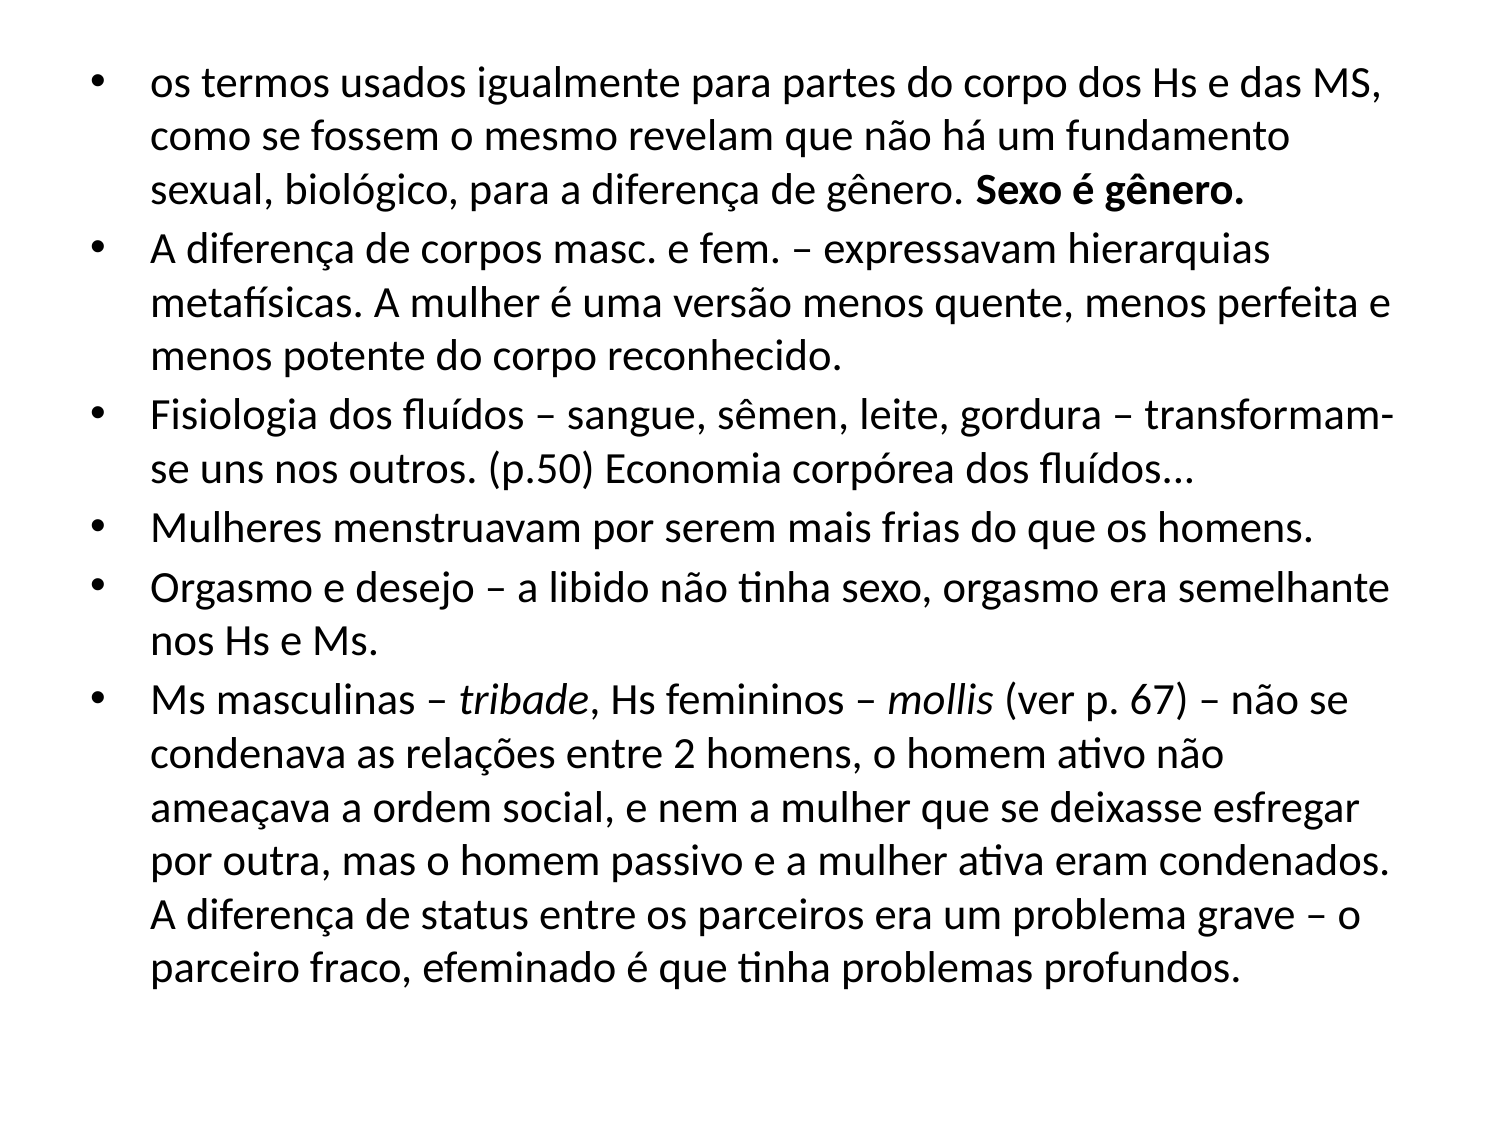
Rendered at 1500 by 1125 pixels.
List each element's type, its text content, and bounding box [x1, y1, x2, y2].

list os termos usados igualmente para partes do corpo dos Hs e das MS, como se fossem o mesmo revelam que não há um fundamento sexual, biológico, para a diferença de gênero. Sexo é gênero. A diferença de corpos masc. e fem. – expressavam hierarquias metafísicas. A mulher é uma versão menos quente, menos perfeita e menos potente do corpo reconhecido. Fisiologia dos fluídos – sangue, sêmen, leite, gordura – transformam-se uns nos outros. (p.50) Economia corpórea dos fluídos... Mulheres menstruavam por serem mais frias do que os homens. Orgasmo e desejo – a libido não tinha sexo, orgasmo era semelhante nos Hs e Ms. Ms masculinas – tribade, Hs femininos – mollis (ver p. 67) – não se condenava as relações entre 2 homens, o homem ativo não ameaçava a ordem social, e nem a mulher que se deixasse esfregar por outra, mas o homem passivo e a mulher ativa eram condenados. A diferença de status entre os parceiros era um problema grave – o parceiro fraco, efeminado é que tinha problemas profundos. [75, 45, 1425, 1049]
